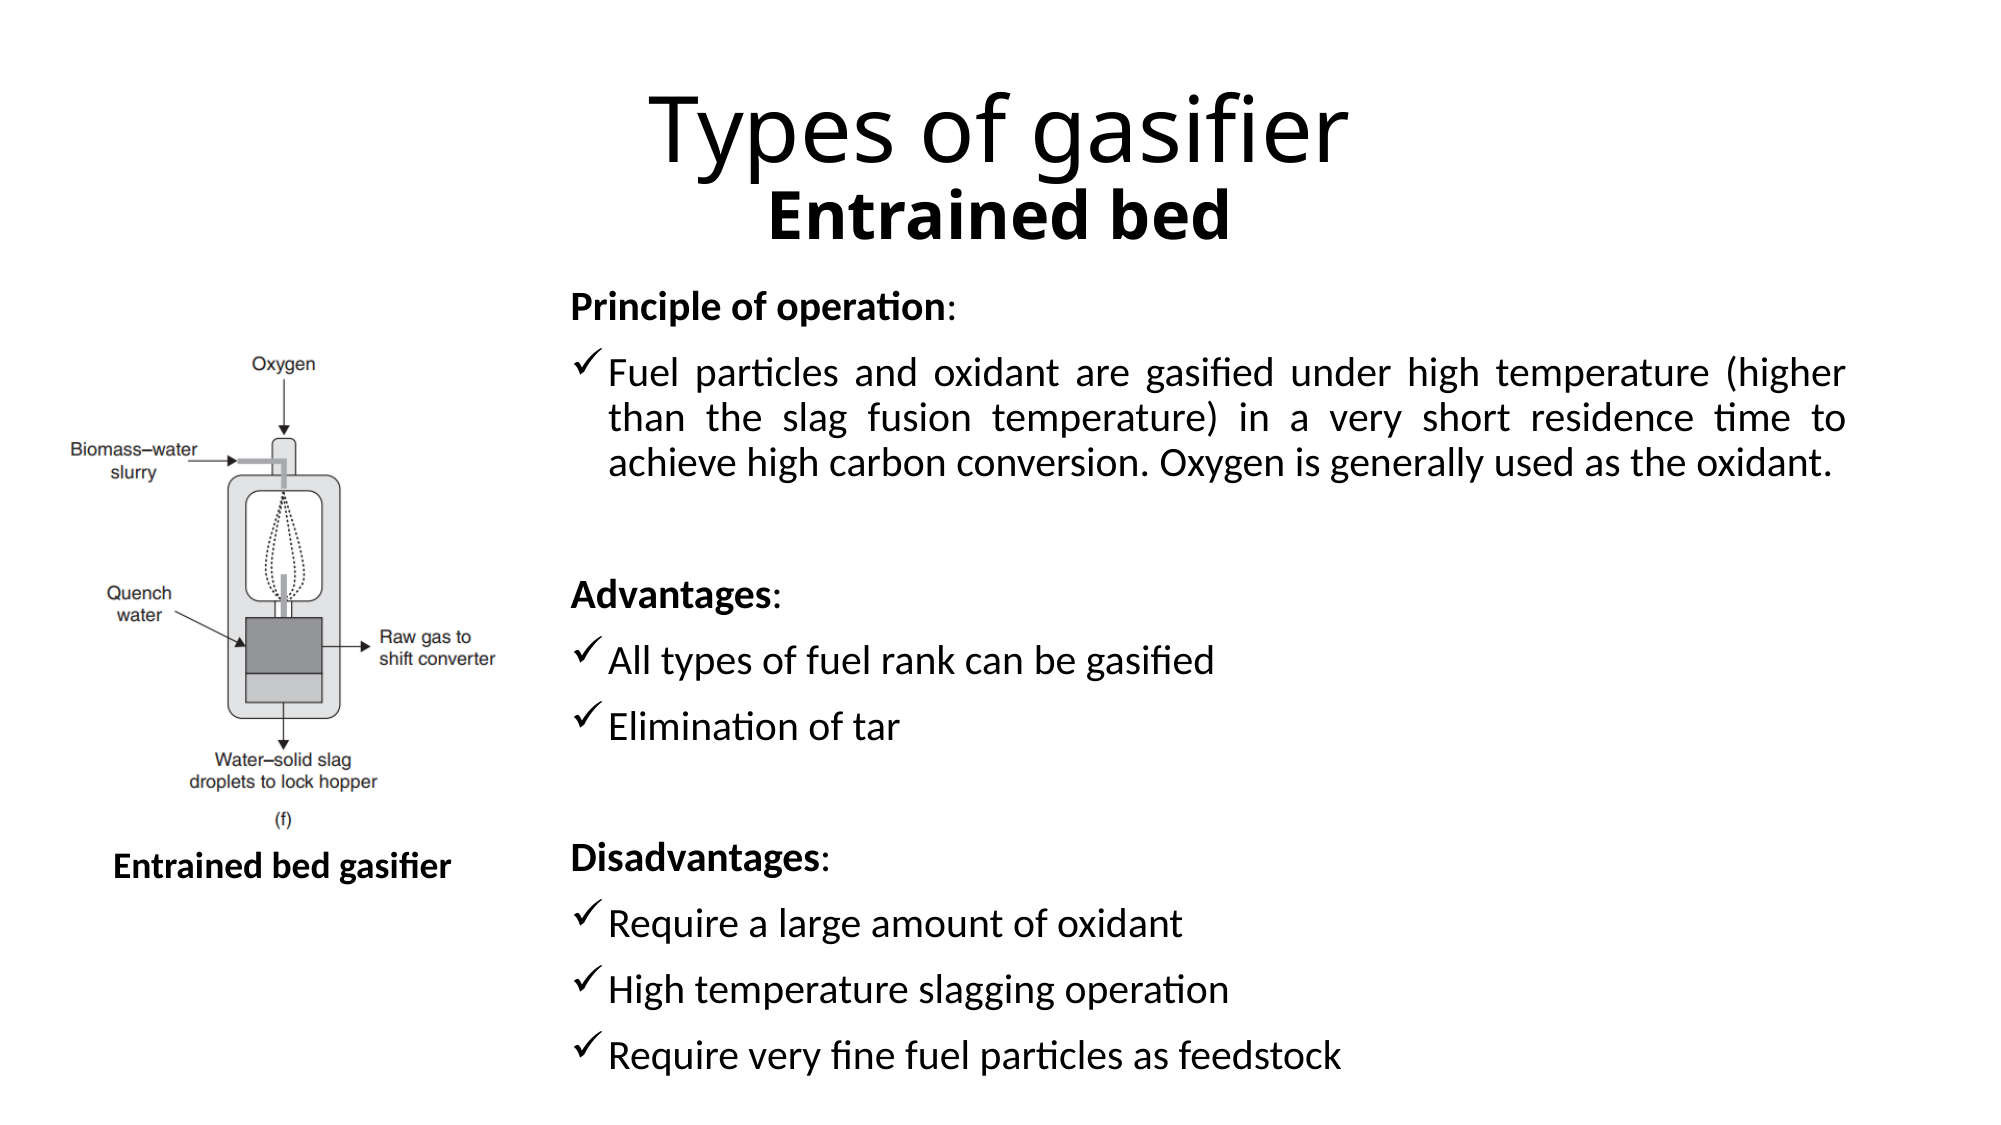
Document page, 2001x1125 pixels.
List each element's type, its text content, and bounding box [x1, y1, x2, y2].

text_box Entrained bed gasifier [98, 836, 468, 894]
title Types of gasifier Entrained bed [137, 59, 1863, 278]
picture [59, 331, 556, 836]
list Principle of operation: Fuel particles and oxidant are gasified under high temperature (higher than the slag fusion temperature) in a very short residence time to achieve high carbon conversion. Oxygen is generally used as the oxidant. Advantages: All types of fuel rank can be gasified Elimination of tar Disadvantages: Require a large amount of oxidant High temperature slagging operation Require very fine fuel particles as feedstock [555, 277, 1863, 992]
